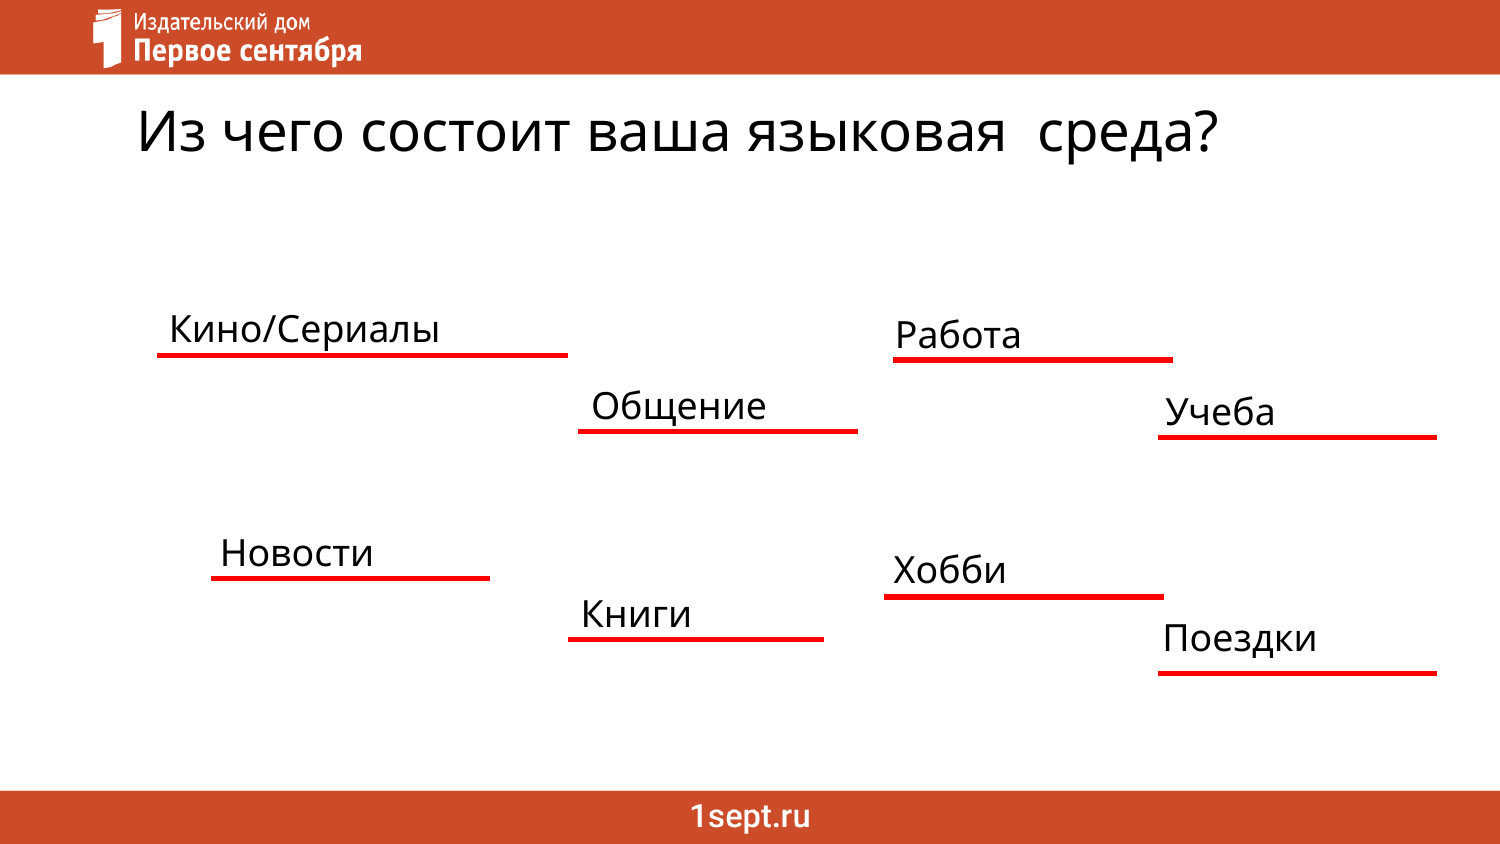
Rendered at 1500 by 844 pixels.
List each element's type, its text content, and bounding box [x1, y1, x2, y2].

text_box Поездки [1147, 606, 1333, 667]
text_box Работа [880, 303, 1038, 364]
picture [0, 0, 1500, 844]
text_box Новости [205, 521, 390, 582]
text_box Общение [576, 374, 783, 434]
text_box Хобби [878, 539, 1023, 599]
text_box Из чего состоит ваша языковая среда? [121, 87, 1288, 238]
text_box Учеба [1150, 380, 1291, 441]
text_box Книги [565, 582, 707, 643]
text_box Кино/Сериалы [153, 207, 486, 403]
